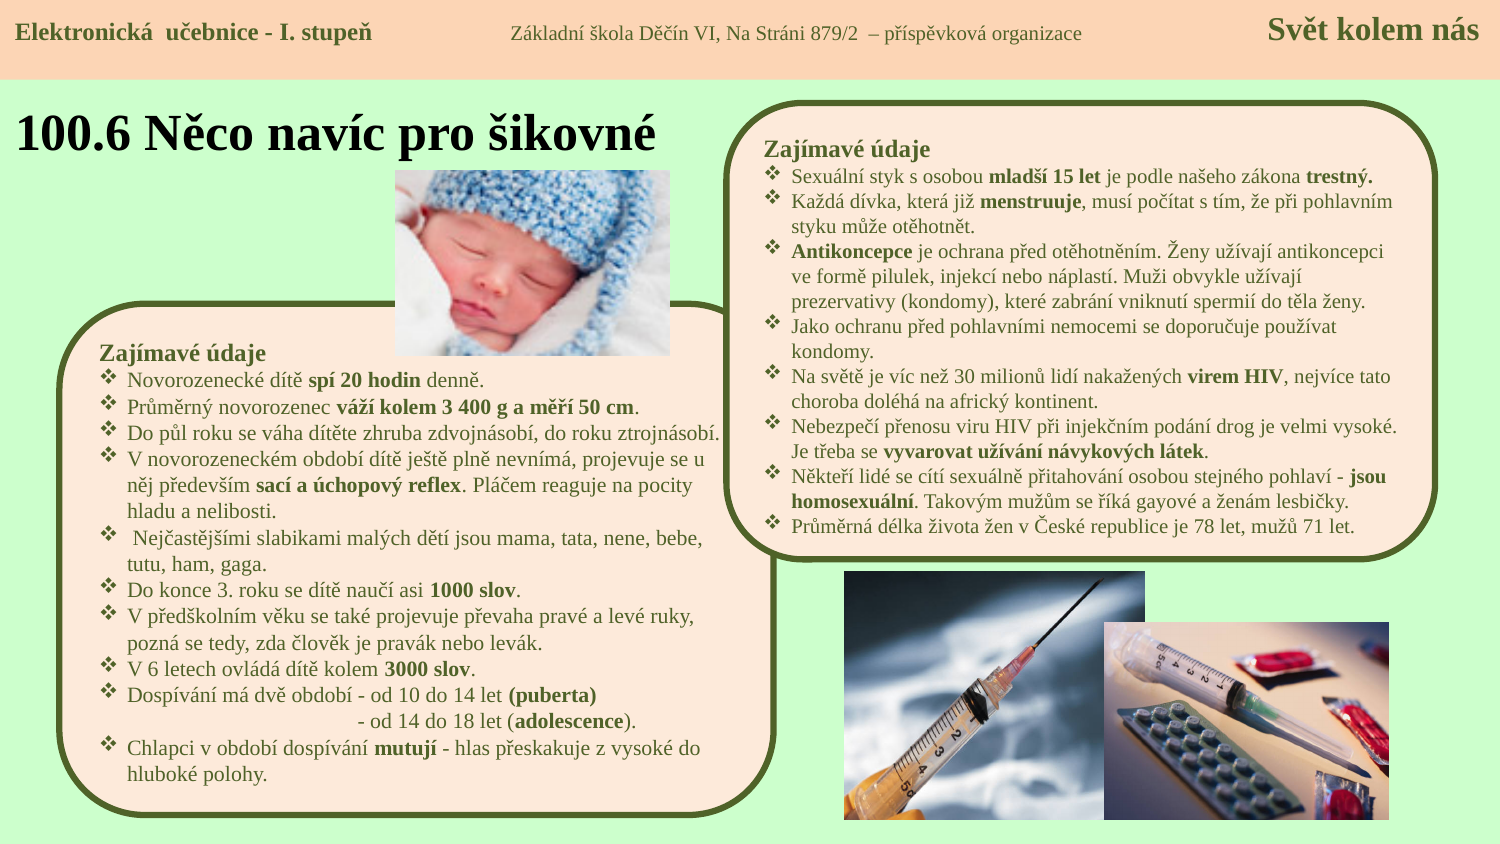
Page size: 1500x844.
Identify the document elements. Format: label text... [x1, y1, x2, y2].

picture [395, 169, 670, 356]
text_box Zajímavé údaje Sexuální styk s osobou mladší 15 let je podle našeho zákona trestný. Každá dívka, která již menstruuje, musí počítat s tím, že při pohlavním styku může otěhotnět. Antikoncepce je ochrana před otěhotněním. Ženy užívají antikoncepci ve formě pilulek, injekcí nebo náplastí. Muži obvykle užívají prezervativy (kondomy), které zabrání vniknutí spermií do těla ženy. Jako ochranu před pohlavními nemocemi se doporučuje používat kondomy. Na světě je víc než 30 milionů lidí nakažených virem HIV, nejvíce tato choroba doléhá na africký kontinent. Nebezpečí přenosu viru HIV při injekčním podání drog je velmi vysoké. Je třeba se vyvarovat užívání návykových látek. Někteří lidé se cítí sexuálně přitahování osobou stejného pohlaví - jsou homosexuální. Takovým mužům se říká gayové a ženám lesbičky. Průměrná délka života žen v České republice je 78 let, mužů 71 let. [724, 100, 1438, 562]
title 100.6 Něco navíc pro šikovné [0, 80, 703, 179]
picture [844, 571, 1390, 821]
text_box Elektronická učebnice - I. stupeň Základní škola Děčín VI, Na Stráni 879/2 – příspěvková organizace Svět kolem nás [0, 0, 1500, 80]
text_box Zajímavé údaje Novorozenecké dítě spí 20 hodin denně. Průměrný novorozenec váží kolem 3 400 g a měří 50 cm. Do půl roku se váha dítěte zhruba zdvojnásobí, do roku ztrojnásobí. V novorozeneckém období dítě ještě plně nevnímá, projevuje se u něj především sací a úchopový reflex. Pláčem reaguje na pocity hladu a nelibosti. Nejčastějšími slabikami malých dětí jsou mama, tata, nene, bebe, tutu, ham, gaga. Do konce 3. roku se dítě naučí asi 1000 slov. V předškolním věku se také projevuje převaha pravé a levé ruky, pozná se tedy, zda člověk je pravák nebo levák. V 6 letech ovládá dítě kolem 3000 slov. Dospívání má dvě období - od 10 do 14 let (puberta) - od 14 do 18 let (adolescence). Chlapci v období dospívání mutují - hlas přeskakuje z vysoké do hluboké polohy. [57, 301, 776, 818]
